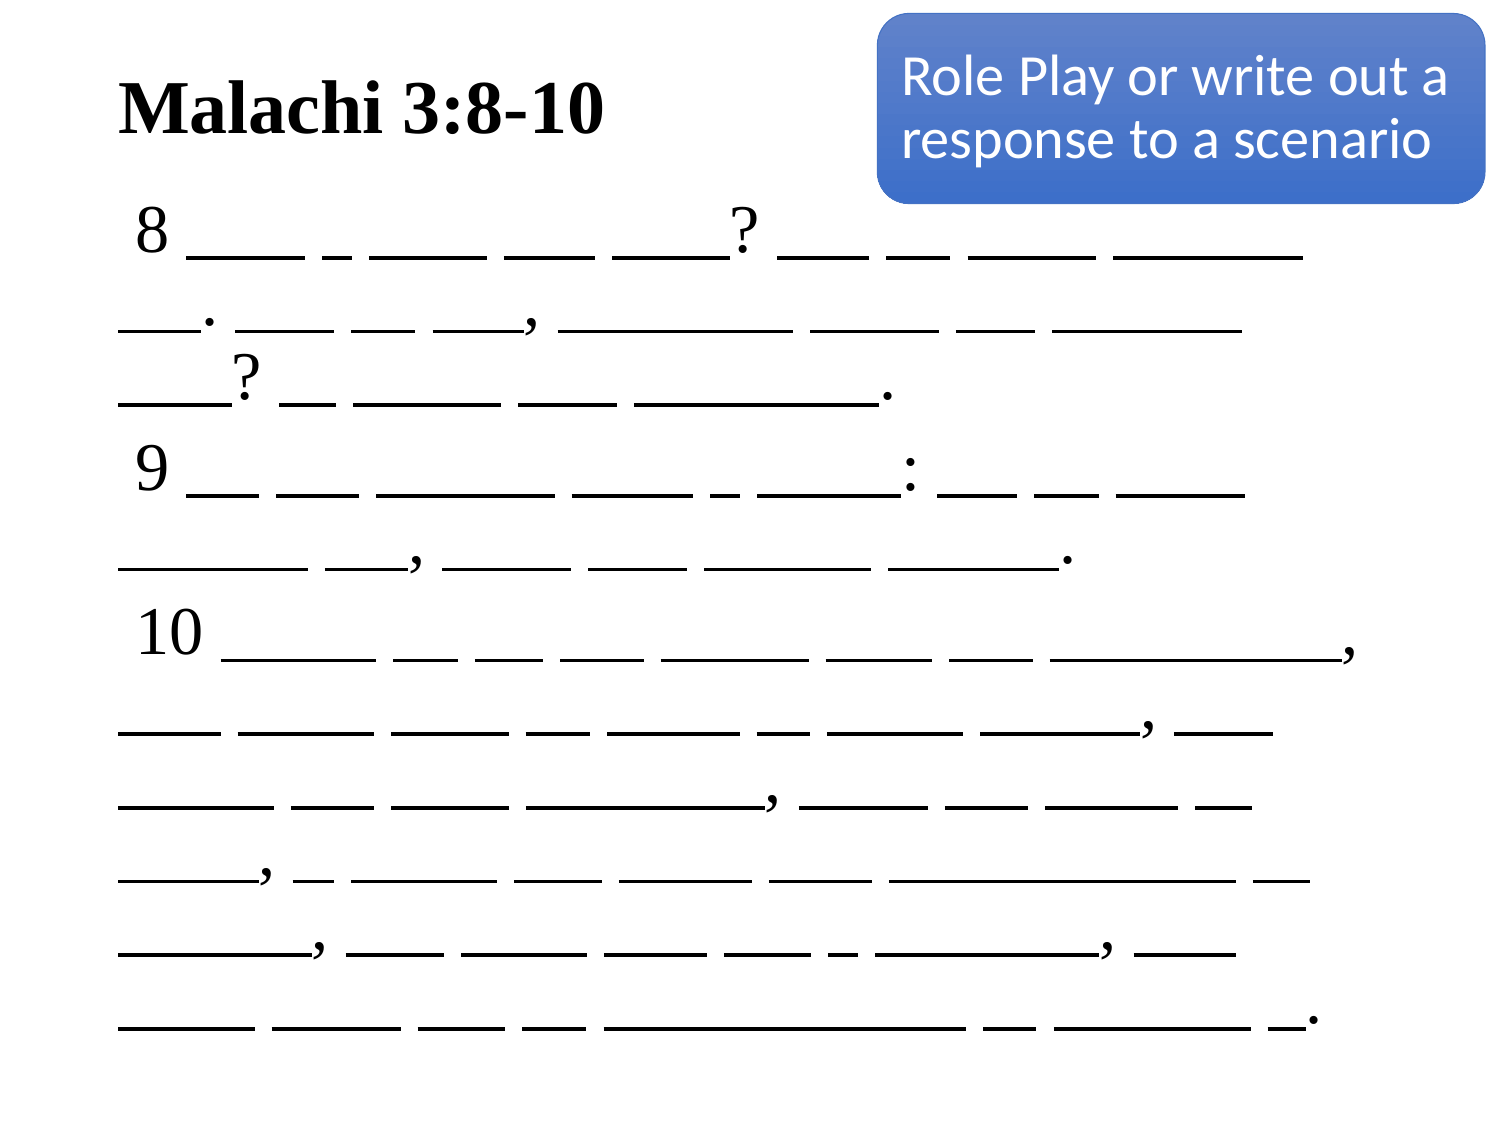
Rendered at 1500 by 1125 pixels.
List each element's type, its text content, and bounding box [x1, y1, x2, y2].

title Malachi 3:8-10 [103, 59, 876, 158]
list 8 Will a man rob God? Yet ye have robbed me. But ye say, Wherein have we robbed thee? In tithes and offerings. 9 Ye are cursed with a curse: for ye have robbed me, even this whole nation. 10 Bring ye all the tithes into the storehouse, that there may be meat in mine house, and prove me now herewith, saith the Lord of hosts, if I will not open you the windows of heaven, and pour you out a blessing, that there shall not be room enough to receive it. [103, 185, 1397, 1061]
text_box Role Play or write out a response to a scenario [876, 12, 1486, 205]
